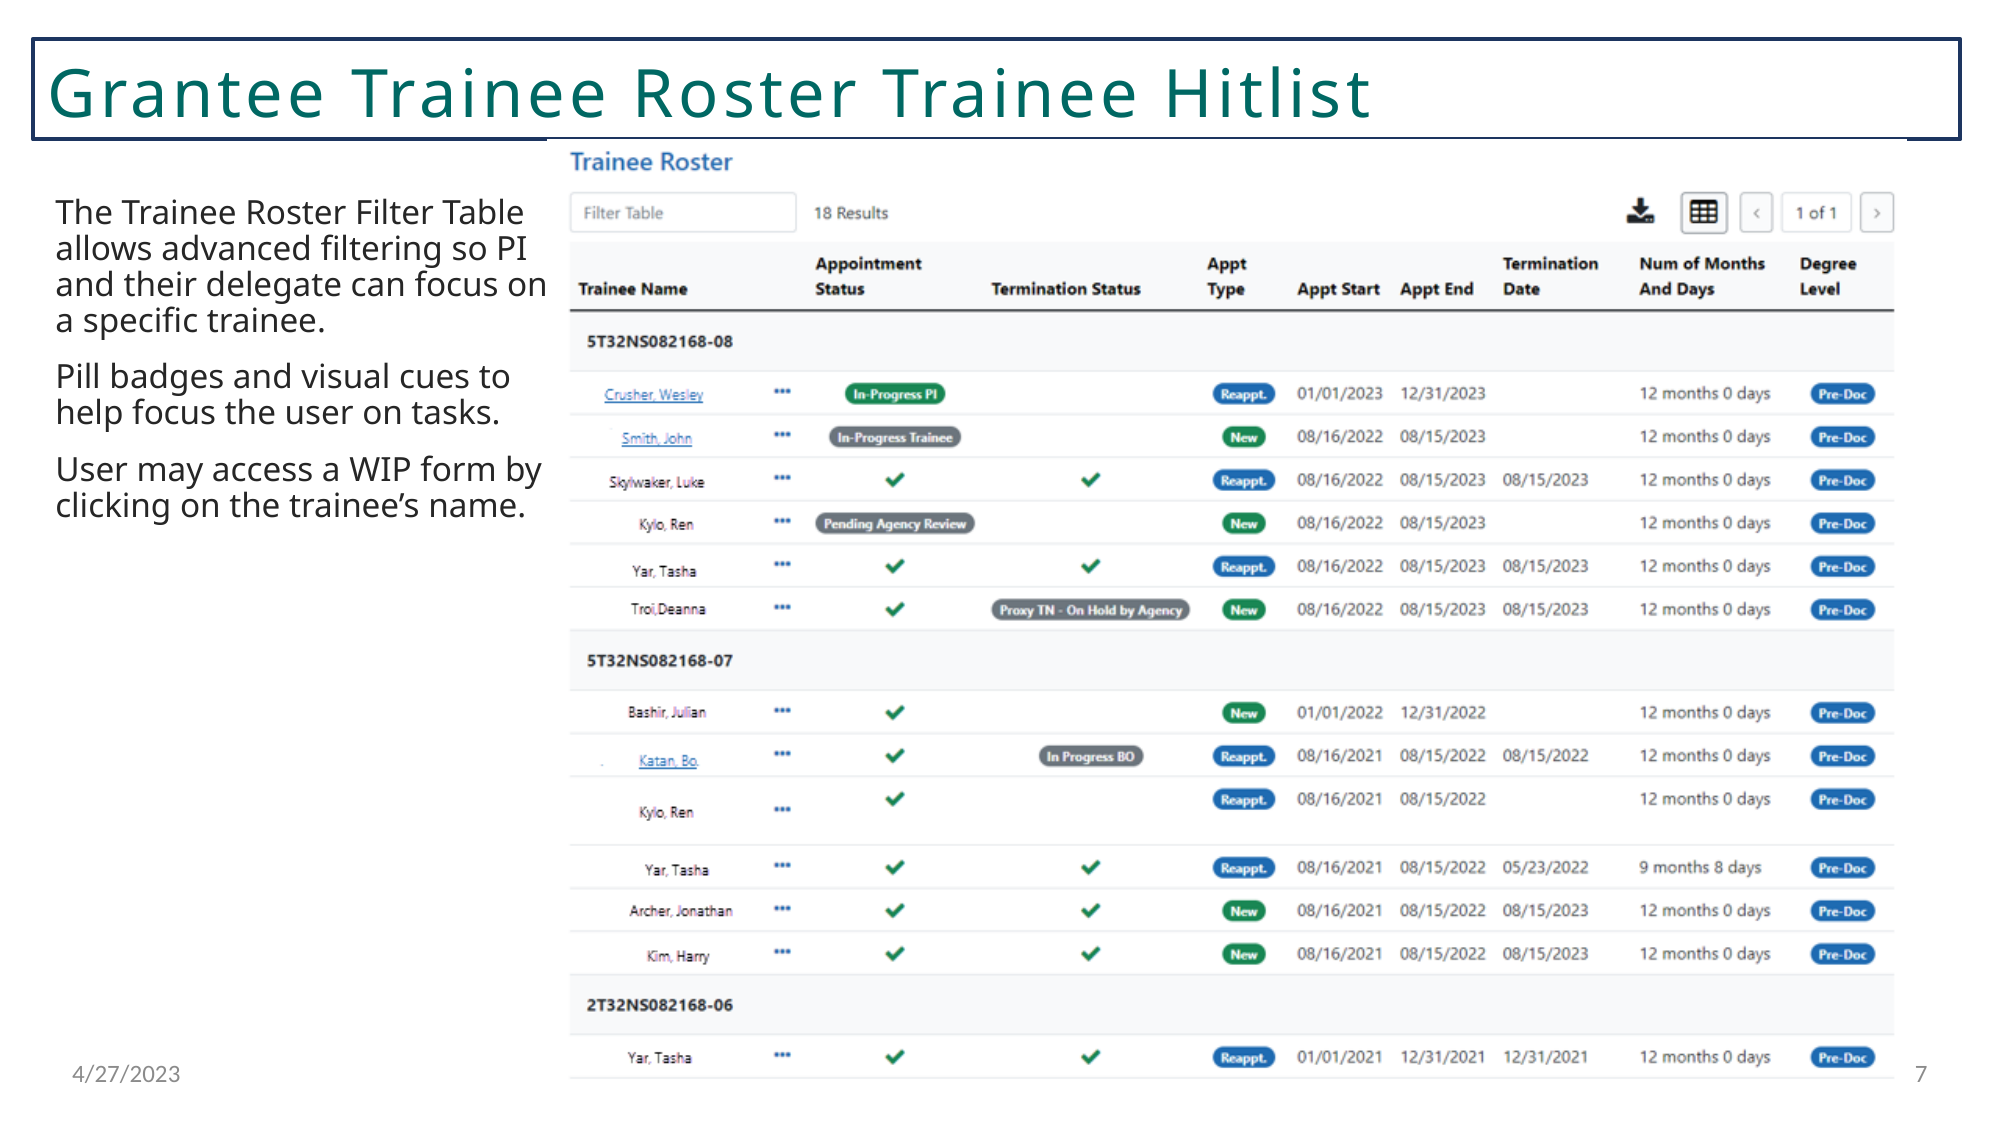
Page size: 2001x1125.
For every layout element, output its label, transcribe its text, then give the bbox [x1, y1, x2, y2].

text_box 7 [1492, 1042, 1943, 1103]
picture [547, 139, 1907, 1090]
title Grantee Trainee Roster Trainee Hitlist [32, 39, 1961, 140]
text_box 4/27/2023 [56, 1042, 507, 1103]
text_box The Trainee Roster Filter Table allows advanced filtering so PI and their delegate can focus on a specific trainee. Pill badges and visual cues to help focus the user on tasks. User may access a WIP form by clicking on the trainee’s name. [40, 188, 547, 773]
